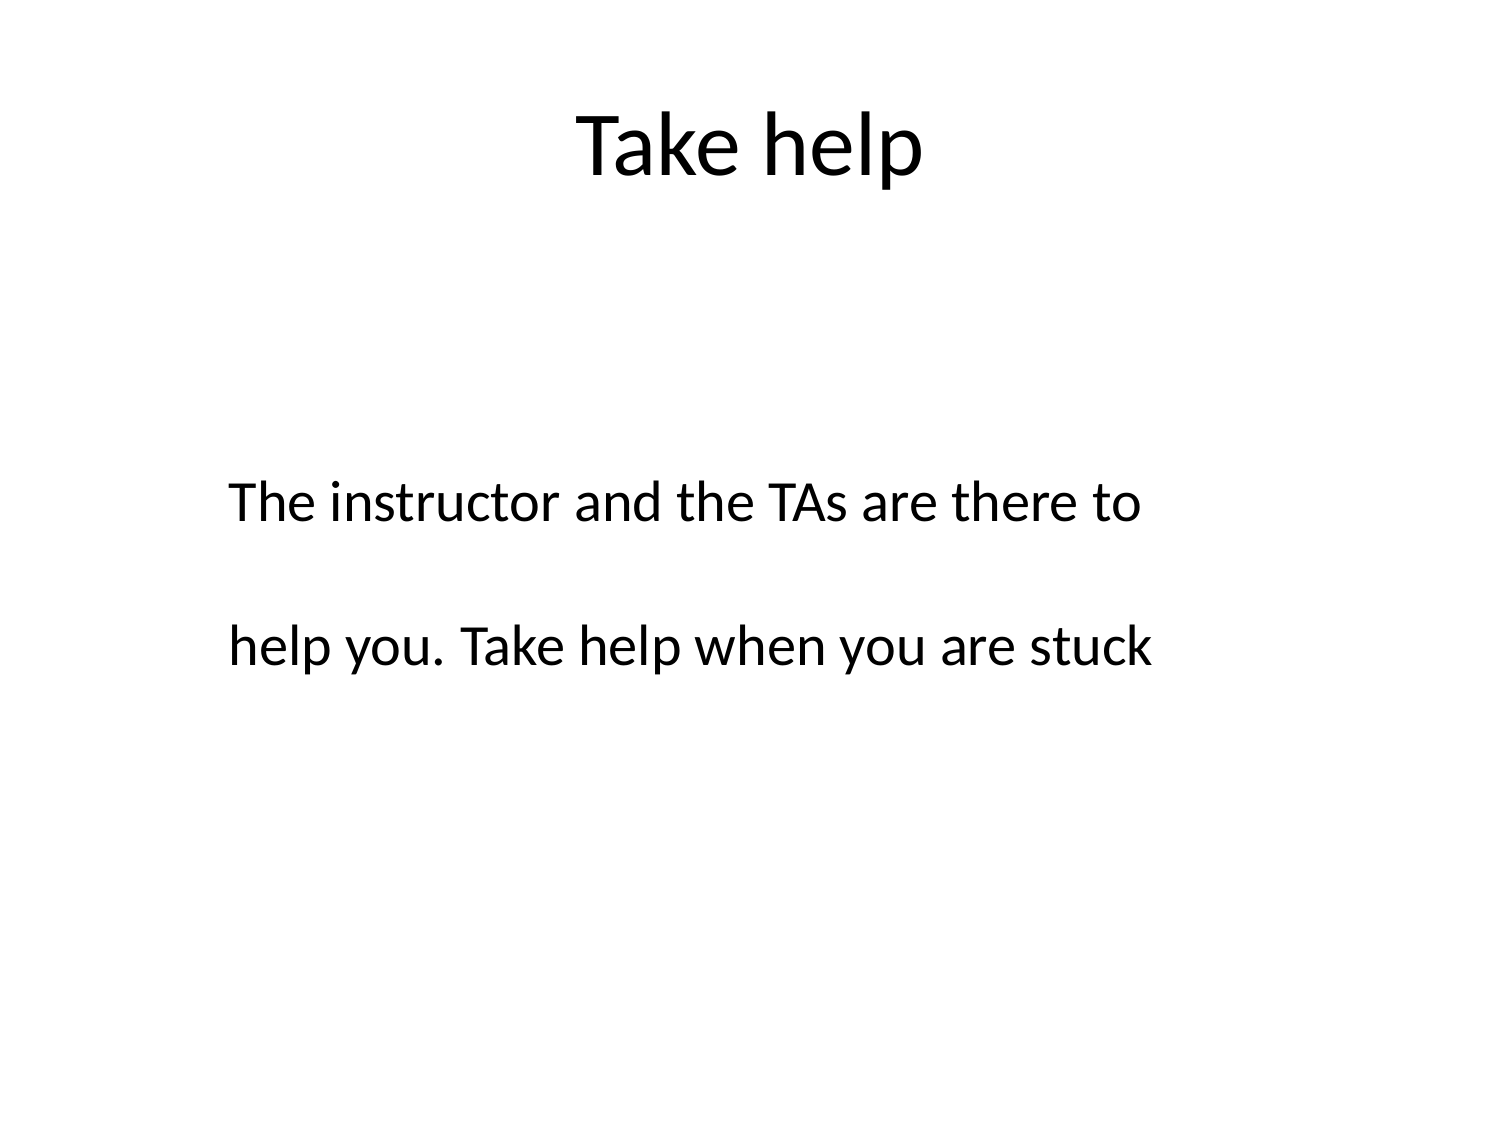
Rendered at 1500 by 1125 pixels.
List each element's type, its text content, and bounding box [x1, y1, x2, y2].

title Take help [75, 45, 1425, 233]
text_box The instructor and the TAs are there to help you. Take help when you are stuck [138, 349, 1319, 684]
